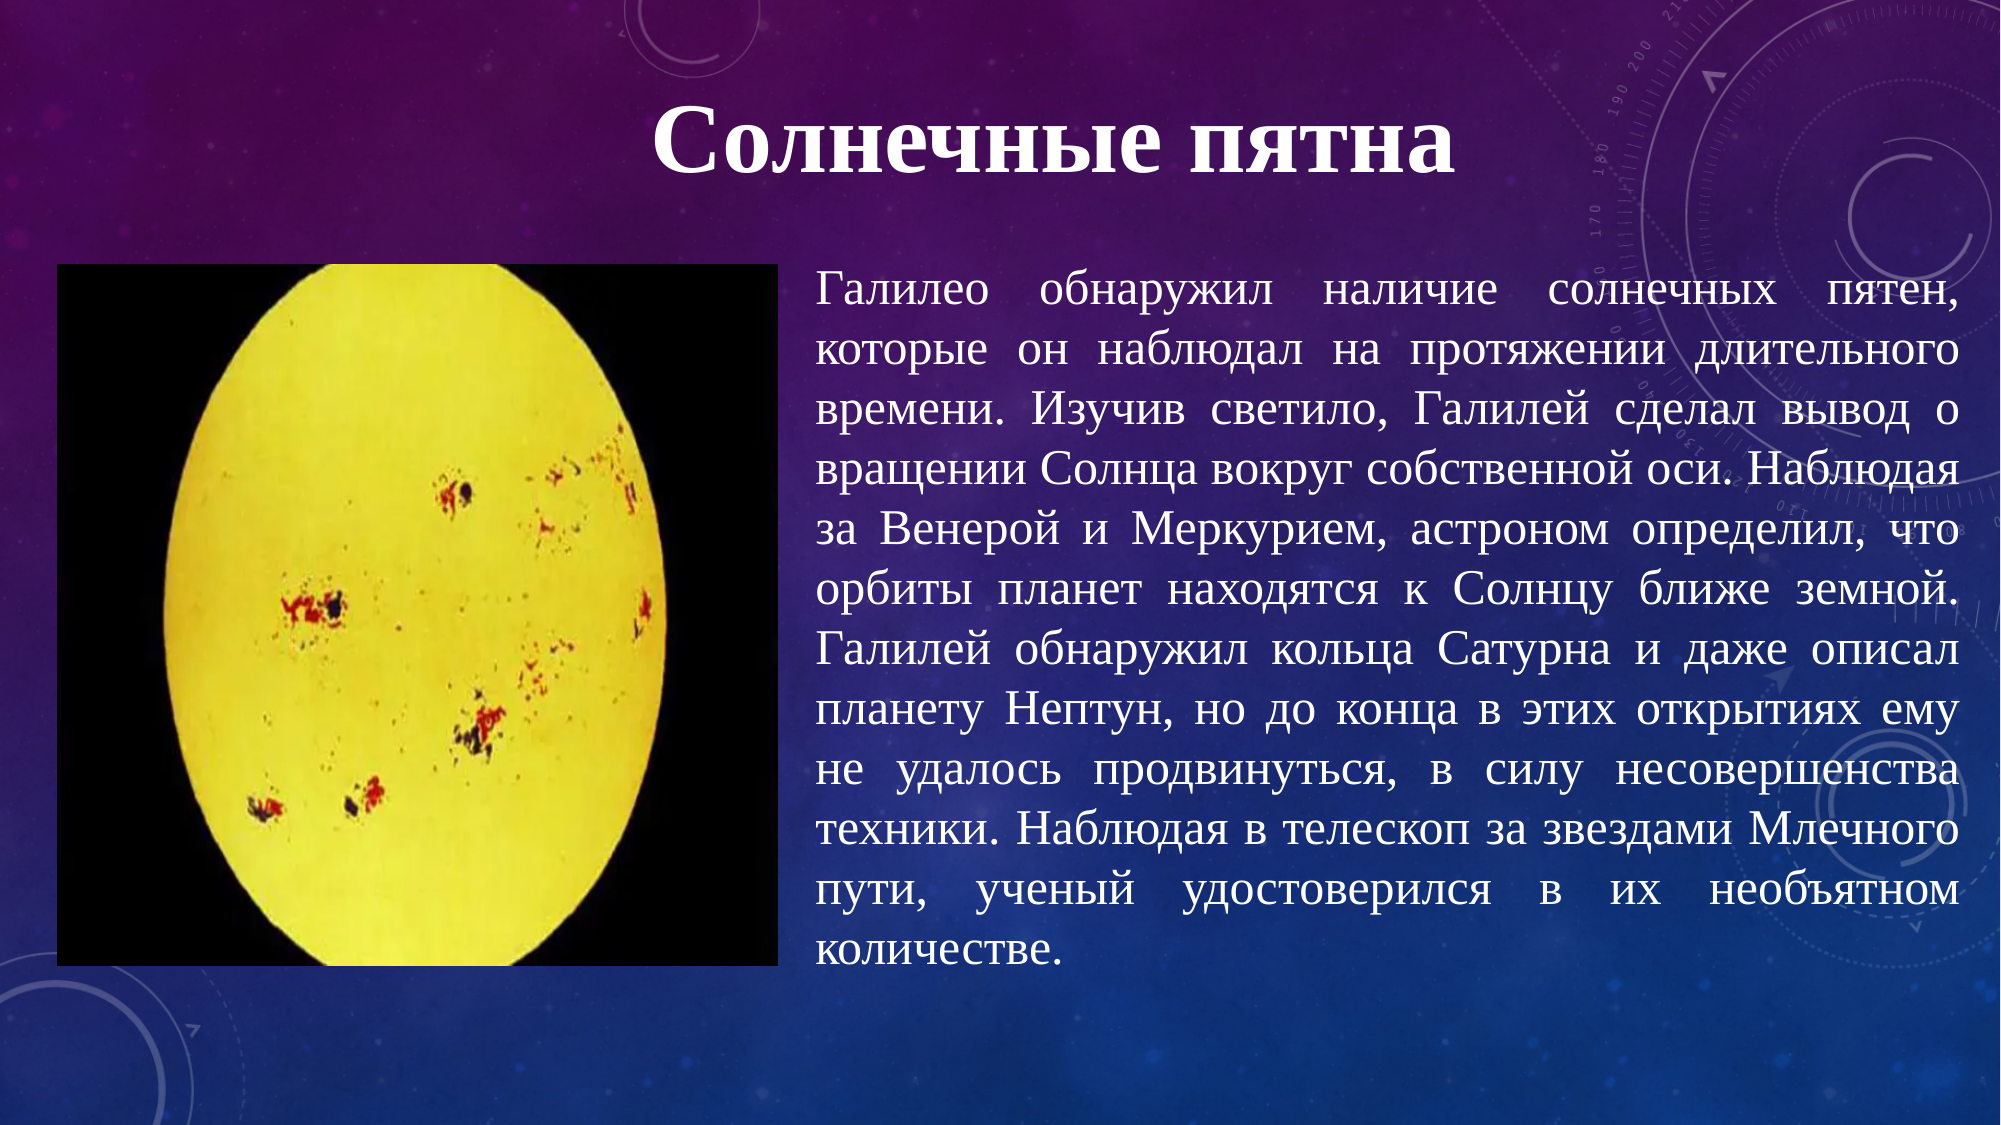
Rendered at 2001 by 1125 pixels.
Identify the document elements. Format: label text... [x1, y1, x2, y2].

text_box Галилео обнаружил наличие солнечных пятен, которые он наблюдал на протяжении длительного времени. Изучив светило, Галилей сделал вывод о вращении Солнца вокруг собственной оси. Наблюдая за Венерой и Меркурием, астроном определил, что орбиты планет находятся к Солнцу ближе земной. Галилей обнаружил кольца Сатурна и даже описал планету Нептун, но до конца в этих открытиях ему не удалось продвинуться, в силу несовершенства техники. Наблюдая в телескоп за звездами Млечного пути, ученый удостоверился в их необъятном количестве. [800, 247, 1976, 1072]
picture [0, 0, 2001, 1125]
text_box Солнечные пятна [631, 65, 1501, 201]
